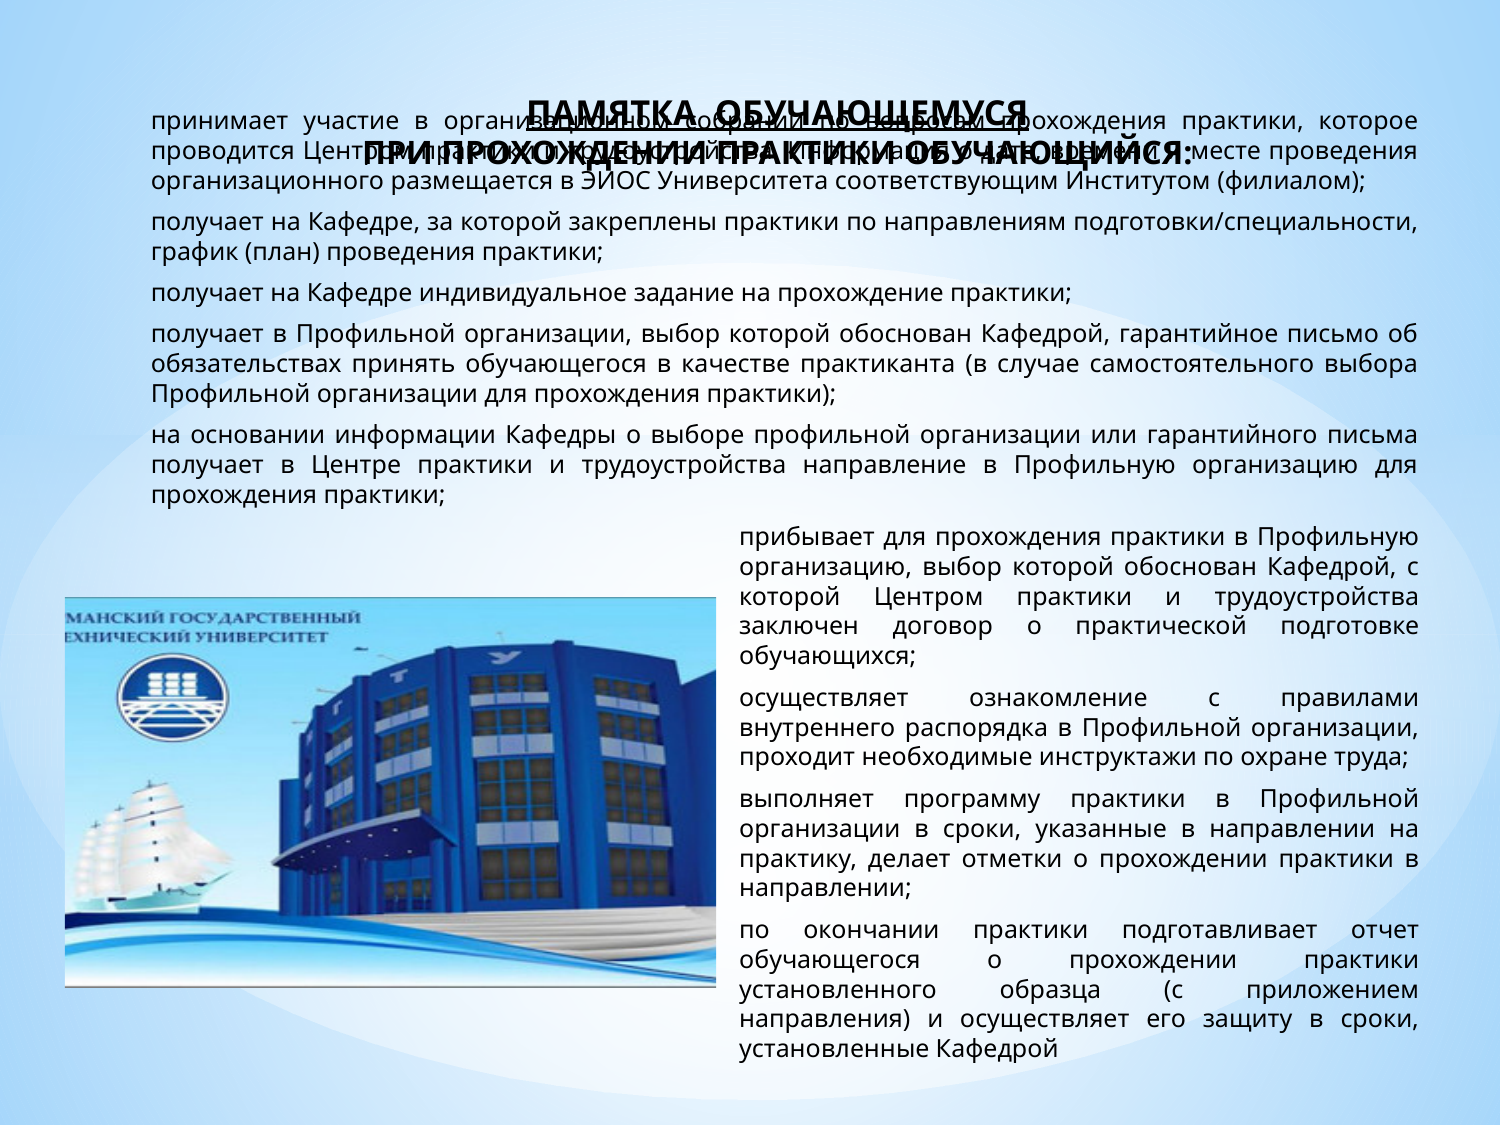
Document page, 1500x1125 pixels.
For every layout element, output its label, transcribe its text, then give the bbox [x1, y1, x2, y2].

list принимает участие в организационном собрании по вопросам прохождения практики, которое проводится Центром практики и трудоустройства. Информация о дате, времени и месте проведения организационного размещается в ЭИОС Университета соответствующим Институтом (филиалом); получает на Кафедре, за которой закреплены практики по направлениям подготовки/специальности, график (план) проведения практики; получает на Кафедре индивидуальное задание на прохождение практики; получает в Профильной организации, выбор которой обоснован Кафедрой, гарантийное письмо об обязательствах принять обучающегося в качестве практиканта (в случае самостоятельного выбора Профильной организации для прохождения практики); на основании информации Кафедры о выборе профильной организации или гарантийного письма получает в Центре практики и трудоустройства направление в Профильную организацию для прохождения практики; прибывает для прохождения практики в Профильную организацию, выбор которой обоснован Кафедрой, с которой Центром практики и трудоустройства заключен договор о практической подготовке обучающихся; осуществляет ознакомление с правилами внутреннего распорядка в Профильной организации, проходит необходимые инструктажи по охране труда; выполняет программу практики в Профильной организации в сроки, указанные в направлении на практику, делает отметки о прохождении практики в направлении; по окончании практики подготавливает отчет обучающегося о прохождении практики установленного образца (с приложением направления) и осуществляет его защиту в сроки, установленные Кафедрой [135, 326, 1436, 1071]
title ПАМЯТКА ОБУЧАЮЩЕМУСЯ ПРИ ПРОХОЖДЕНИИ ПРАКТИКИ ОБУЧАЮЩИЙСЯ: [253, 54, 1301, 209]
picture [64, 597, 717, 988]
